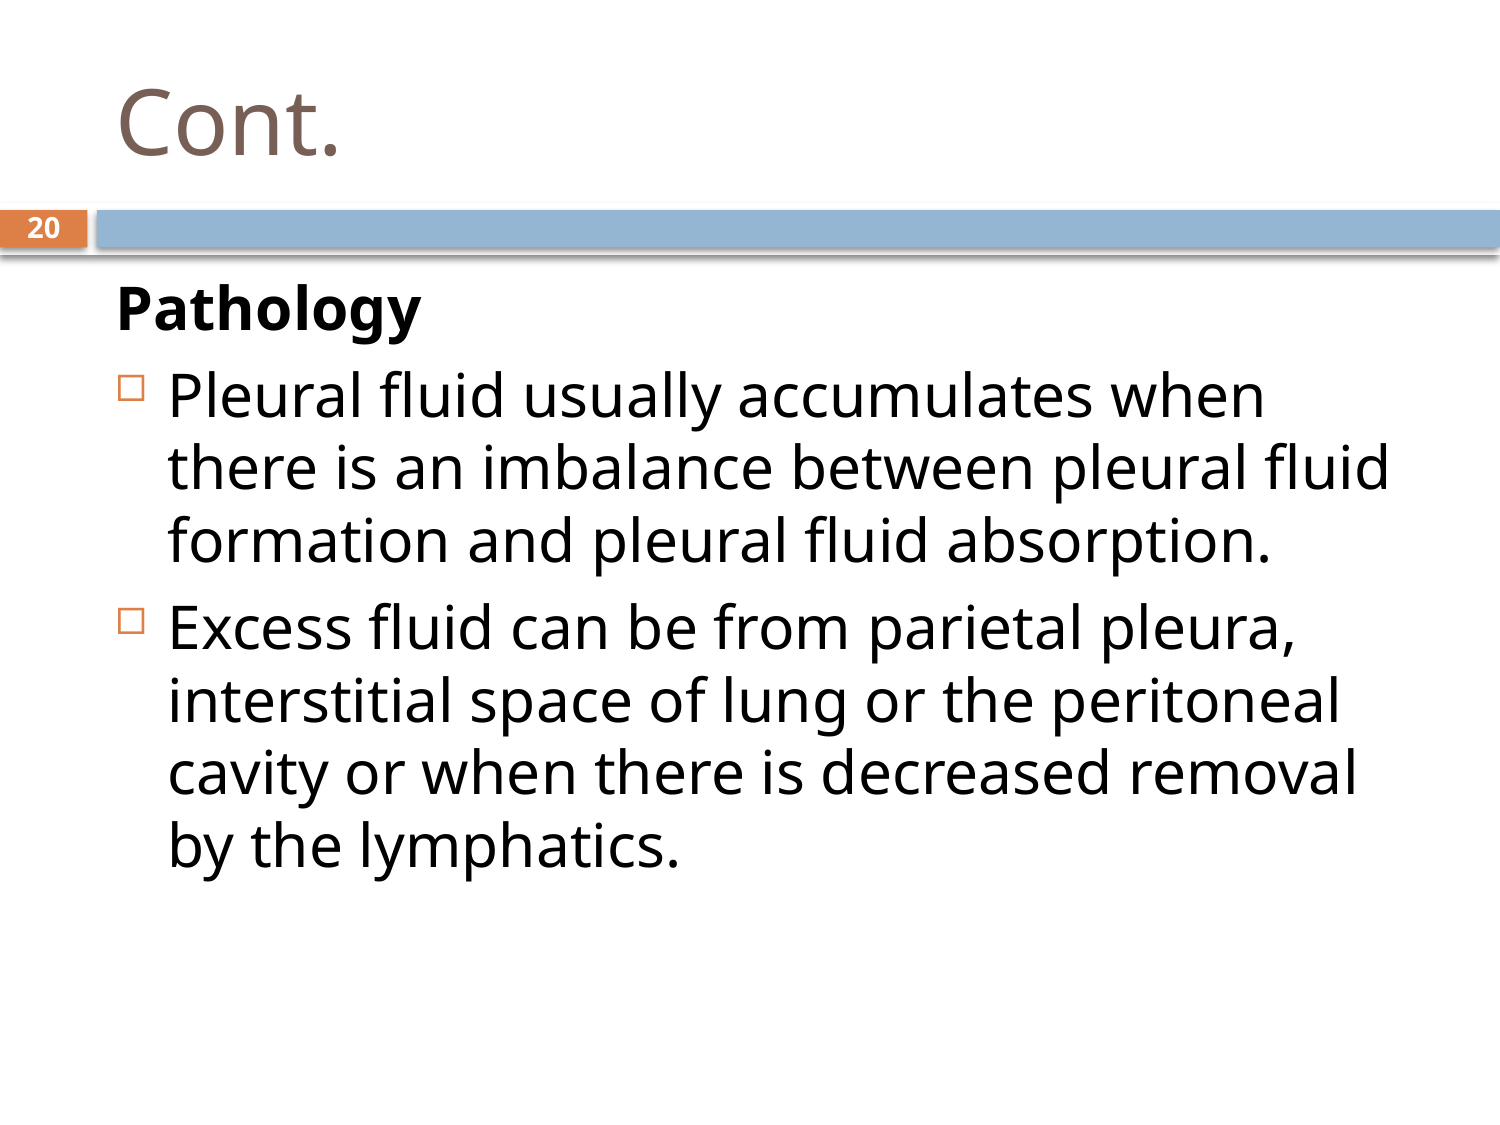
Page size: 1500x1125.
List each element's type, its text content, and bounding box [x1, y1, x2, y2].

title Cont. [100, 37, 1438, 200]
list Pathology Pleural fluid usually accumulates when there is an imbalance between pleural fluid formation and pleural fluid absorption. Excess fluid can be from parietal pleura, interstitial space of lung or the peritoneal cavity or when there is decreased removal by the lymphatics. [100, 262, 1438, 1000]
slide_number 20 [0, 208, 88, 249]
